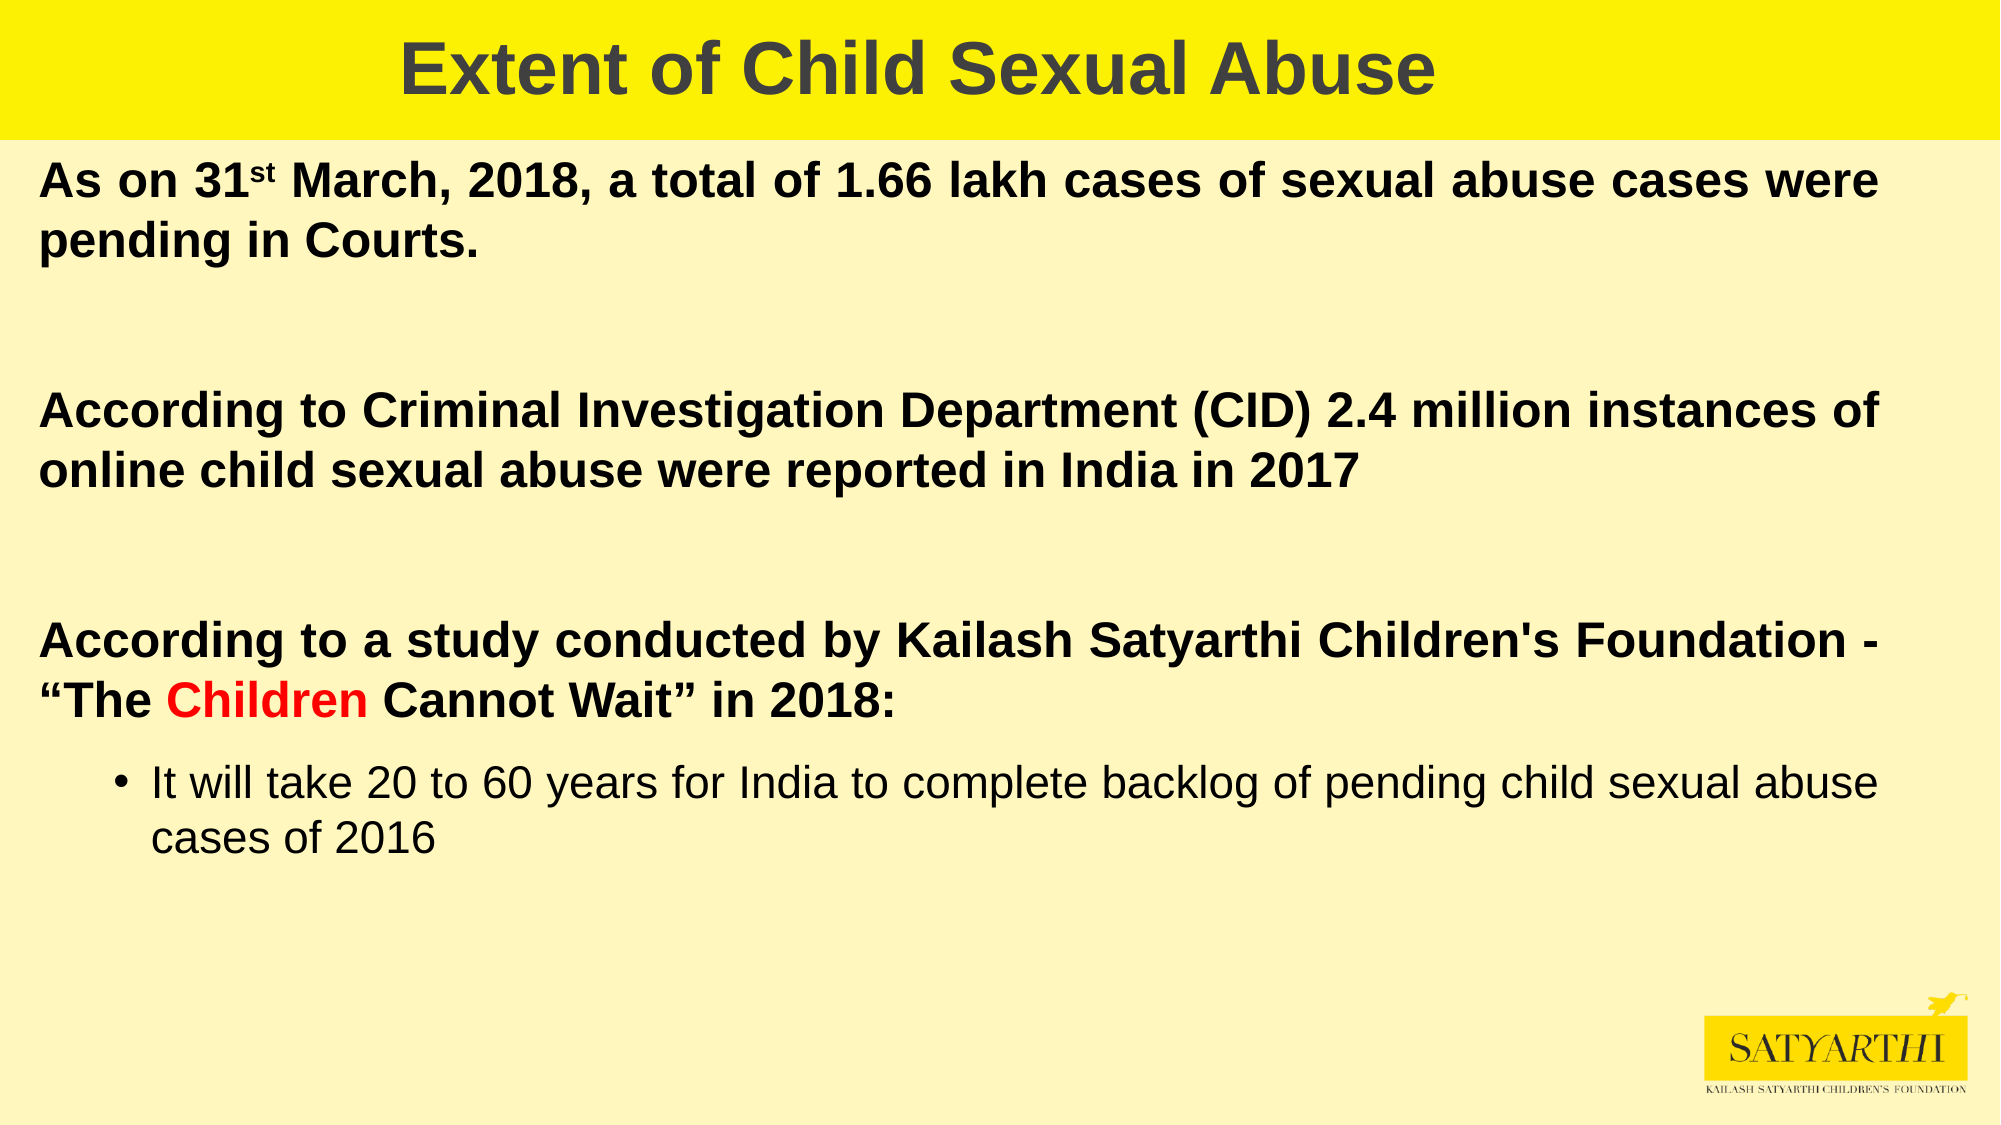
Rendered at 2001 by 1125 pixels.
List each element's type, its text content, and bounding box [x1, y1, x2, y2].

text_box [1623, 0, 2000, 141]
picture [1704, 992, 1968, 1094]
title Extent of Child Sexual Abuse [384, 0, 1623, 140]
text_box [0, 0, 384, 141]
list As on 31st March, 2018, a total of 1.66 lakh cases of sexual abuse cases were pending in Courts. According to Criminal Investigation Department (CID) 2.4 million instances of online child sexual abuse were reported in India in 2017 According to a study conducted by Kailash Satyarthi Children's Foundation - “The Children Cannot Wait” in 2018: It will take 20 to 60 years for India to complete backlog of pending child sexual abuse cases of 2016 [23, 140, 1896, 1051]
